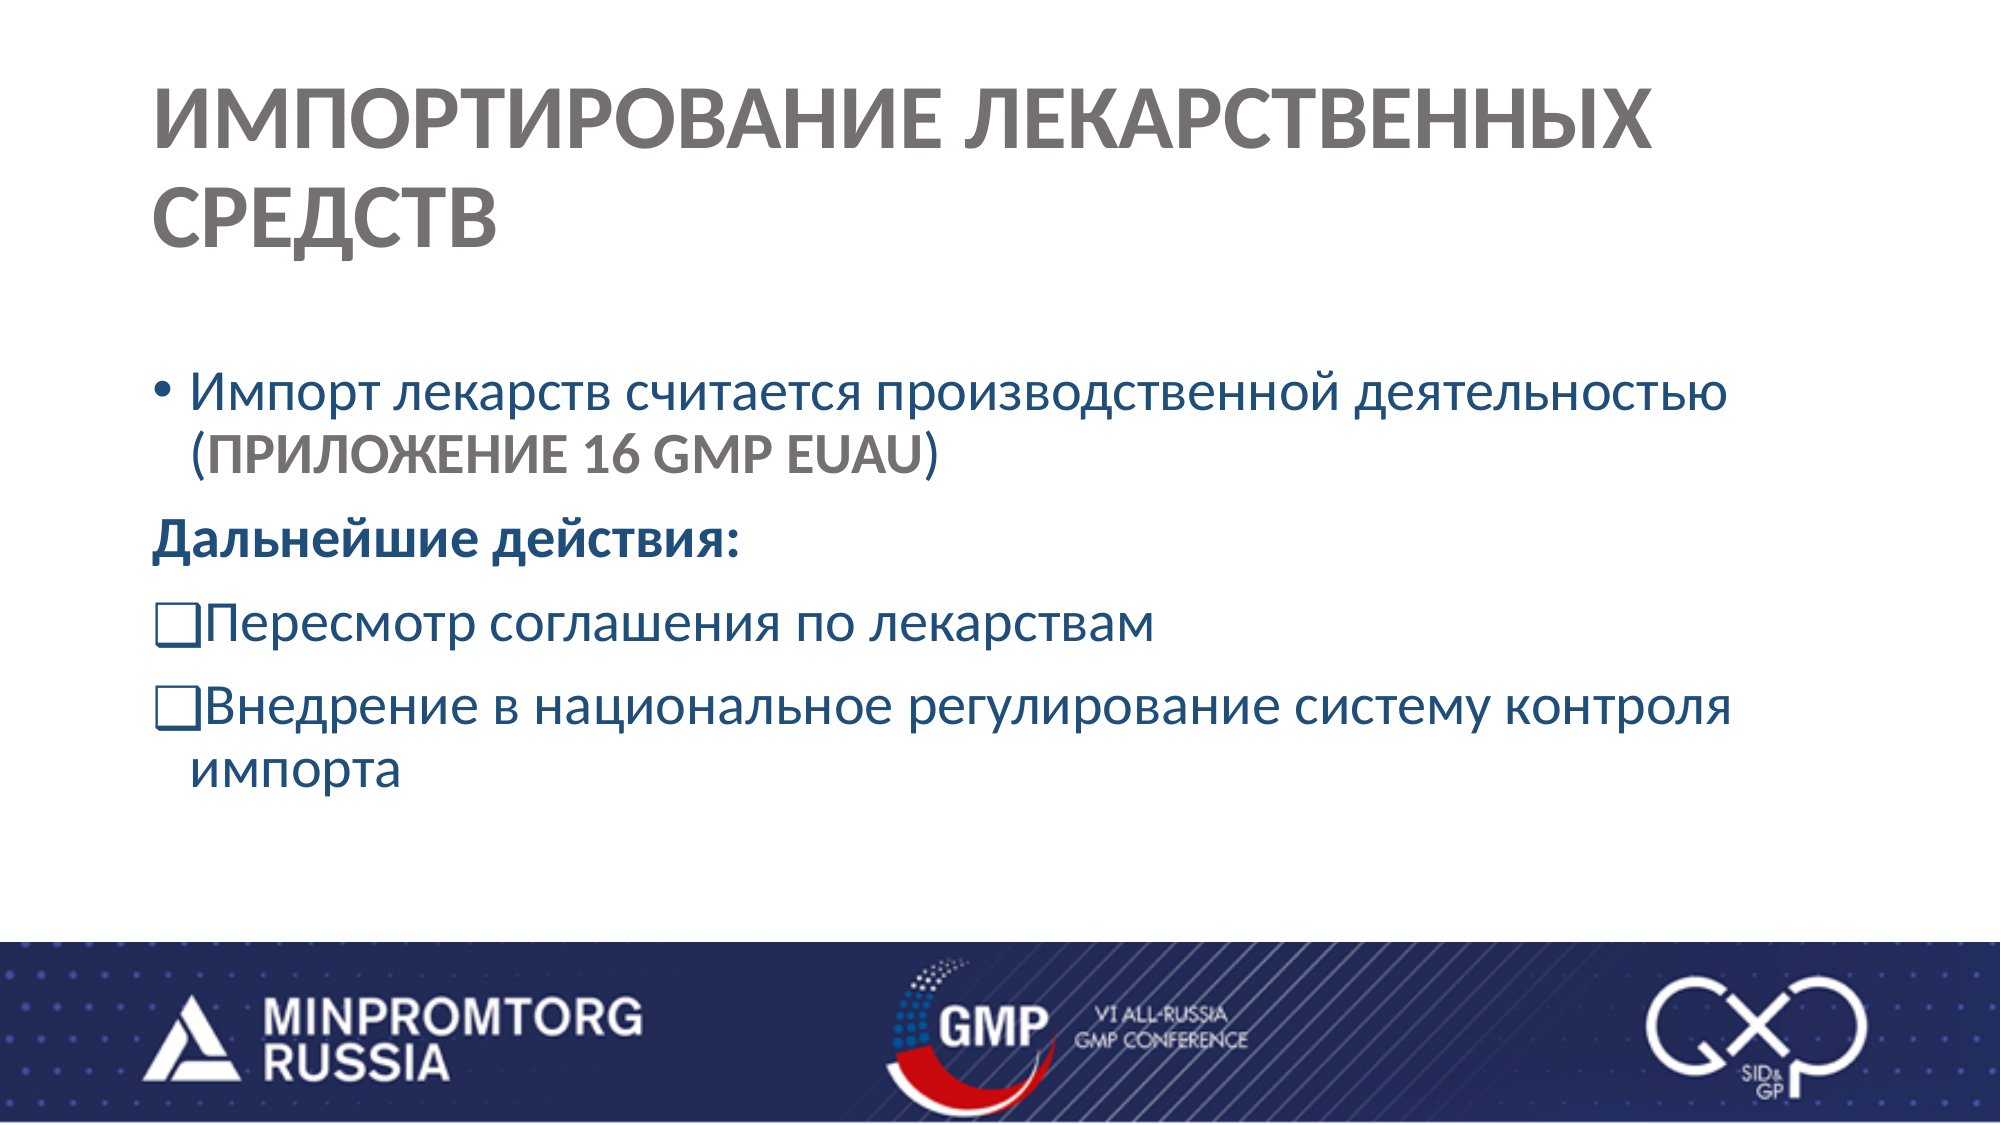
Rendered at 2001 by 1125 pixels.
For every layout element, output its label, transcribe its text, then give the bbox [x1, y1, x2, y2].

list Импорт лекарств считается производственной деятельностью (ПРИЛОЖЕНИЕ 16 GMP EUAU) Дальнейшие действия: Пересмотр соглашения по лекарствам Внедрение в национальное регулирование систему контроля импорта [137, 353, 1863, 828]
title ИМПОРТИРОВАНИЕ ЛЕКАРСТВЕННЫХ СРЕДСТВ [137, 59, 1863, 278]
picture [0, 942, 2000, 1125]
